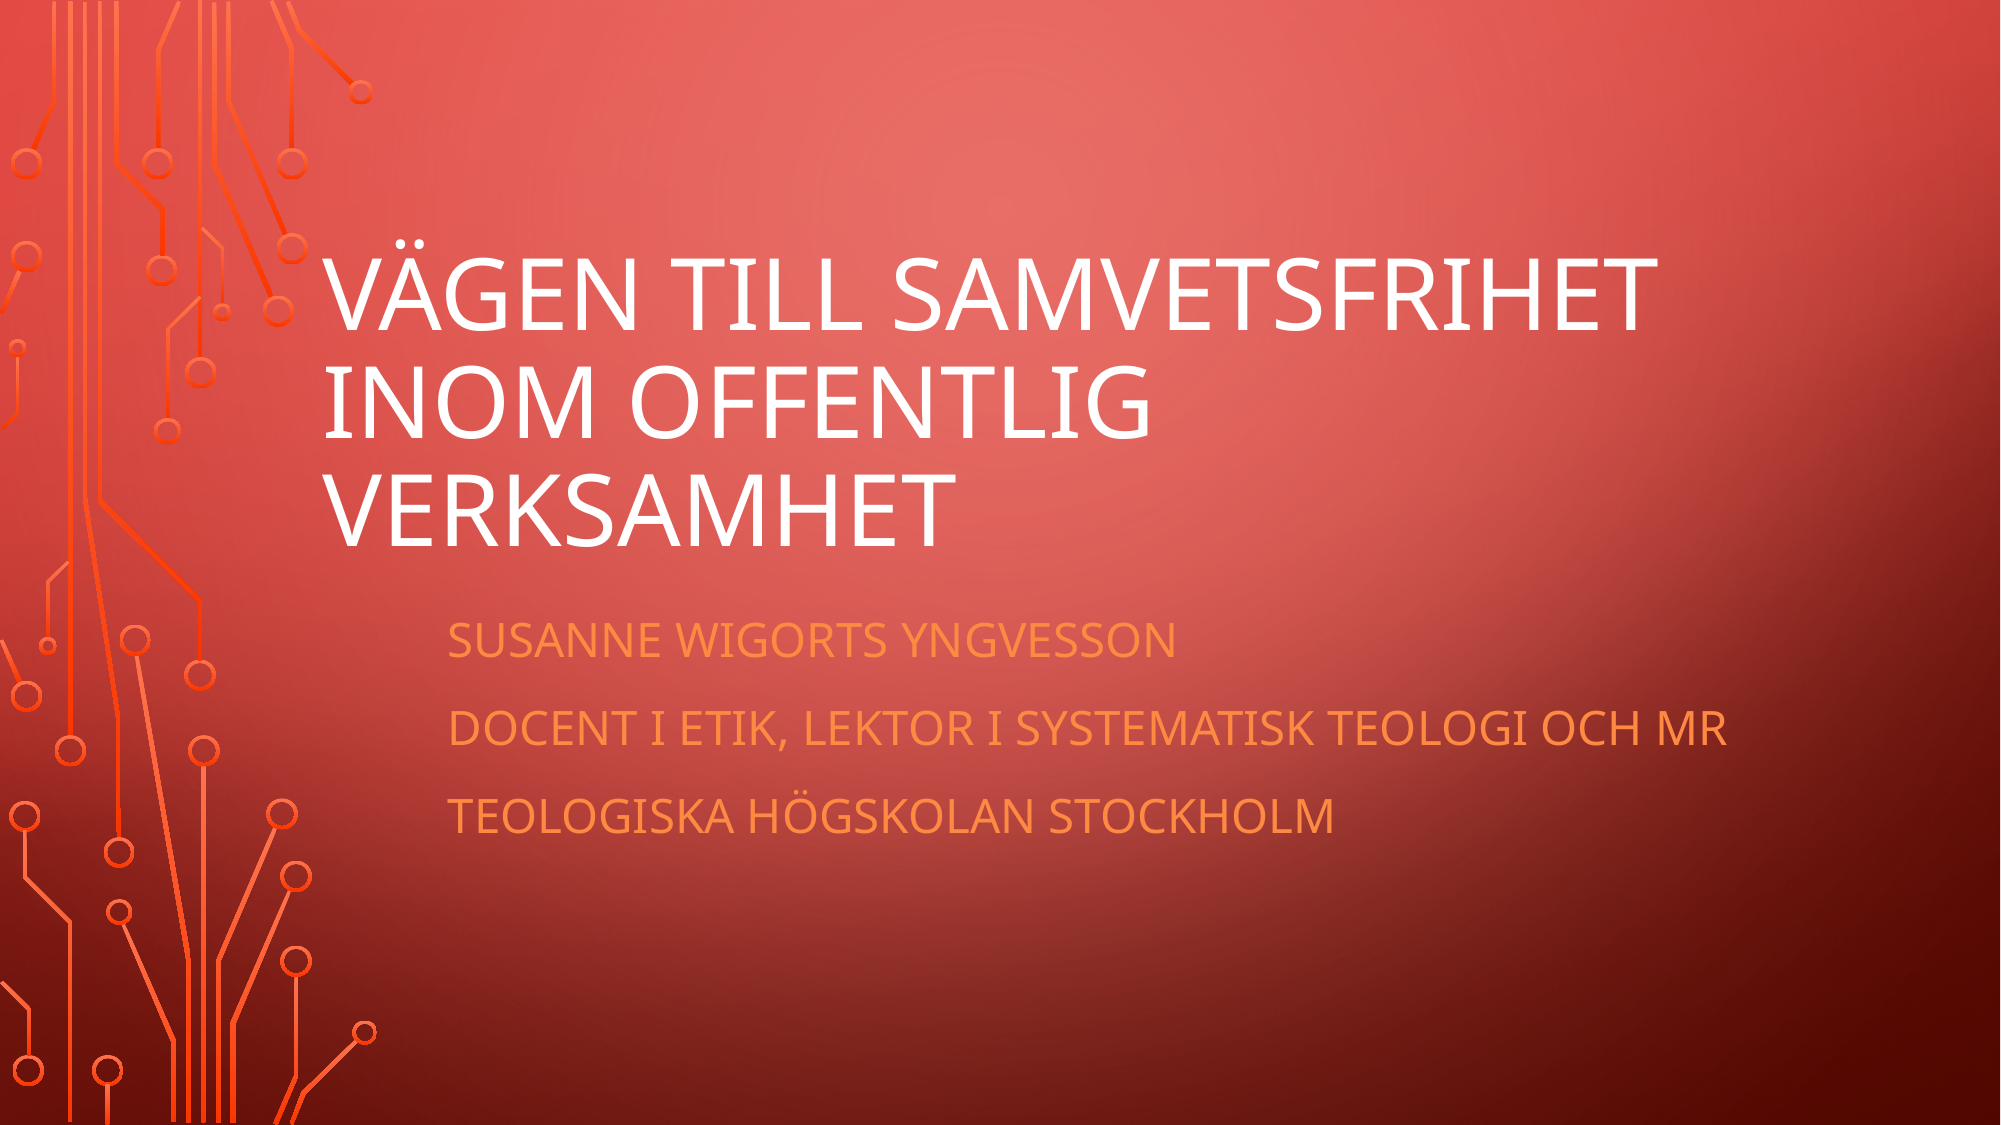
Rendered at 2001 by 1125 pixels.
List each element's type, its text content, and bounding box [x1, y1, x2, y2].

subtitle Susanne wigorts yngvesson Docent i etik, Lektor i systematisk teologi och MR Teologiska högskolan stockholm [432, 590, 1750, 863]
title Vägen till samvetsfrihet inom offentlig verksamhet [307, 184, 1750, 576]
